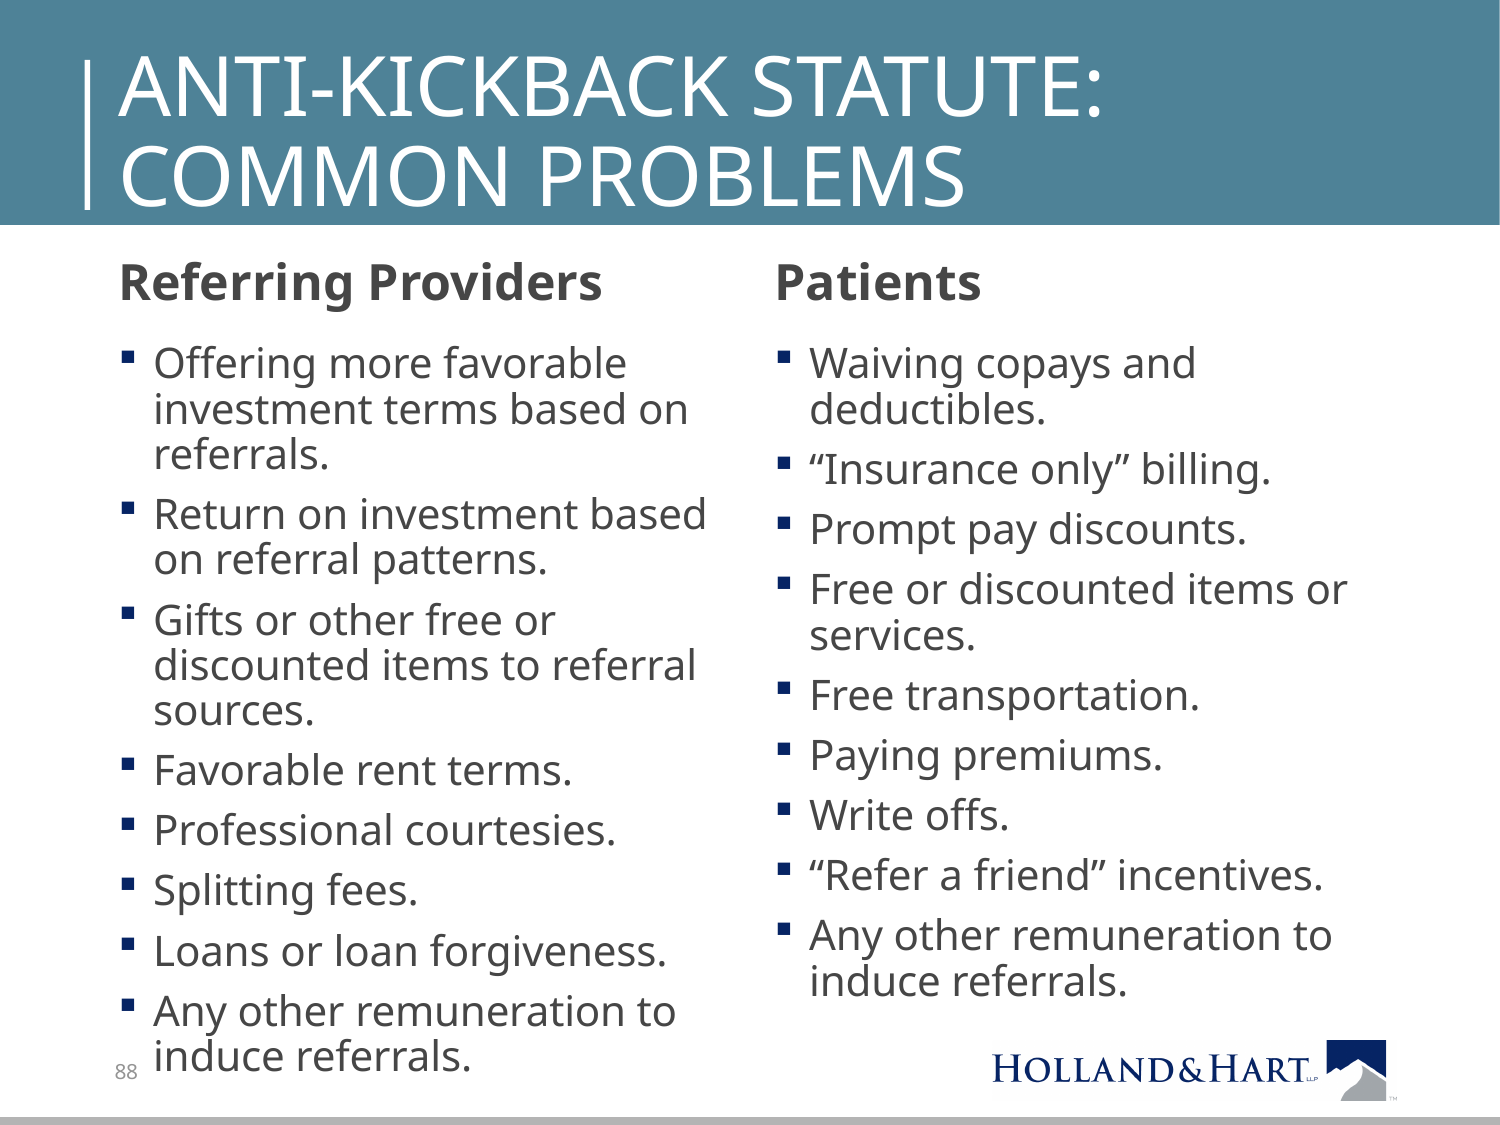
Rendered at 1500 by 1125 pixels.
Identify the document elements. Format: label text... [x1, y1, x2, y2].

slide_number 88 [99, 1042, 438, 1103]
picture [992, 1040, 1397, 1101]
list Patients [759, 243, 1398, 319]
list Offering more favorable investment terms based on referrals. Return on investment based on referral patterns. Gifts or other free or discounted items to referral sources. Favorable rent terms. Professional courtesies. Splitting fees. Loans or loan forgiveness. Any other remuneration to induce referrals. [103, 335, 738, 1091]
list Referring Providers [103, 243, 738, 319]
title Anti-kickback statute: common problems [103, 59, 1398, 210]
list Waiving copays and deductibles. “Insurance only” billing. Prompt pay discounts. Free or discounted items or services. Free transportation. Paying premiums. Write offs. “Refer a friend” incentives. Any other remuneration to induce referrals. [759, 335, 1398, 1016]
